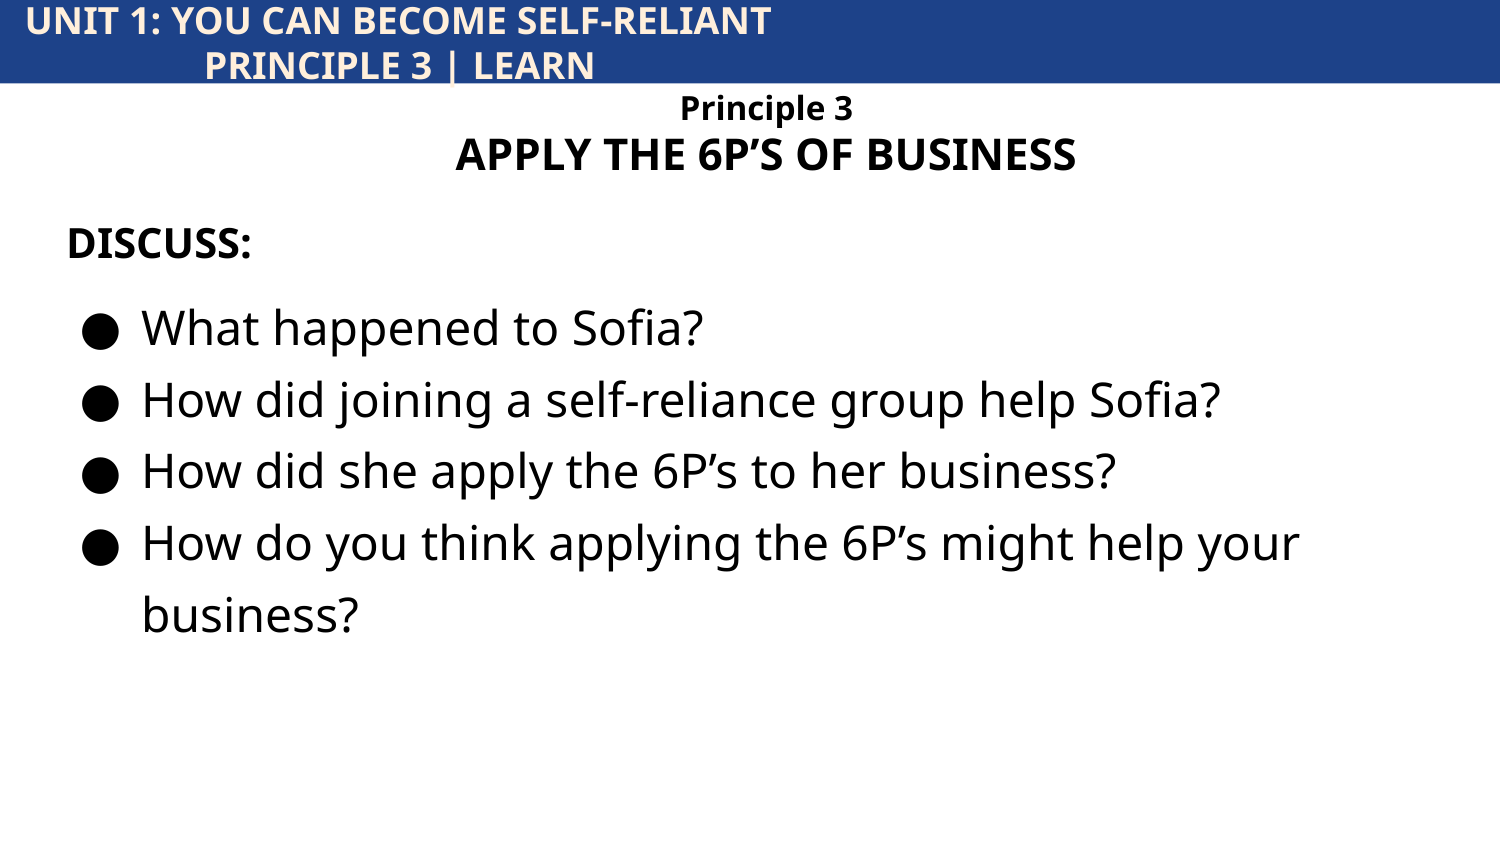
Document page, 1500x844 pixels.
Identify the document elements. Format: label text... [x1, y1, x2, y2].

text_box Principle 3 APPLY THE 6P’S OF BUSINESS [50, 71, 1482, 188]
text_box DISCUSS: What happened to Sofia? How did joining a self-reliance group help Sofia? How did she apply the 6P’s to her business? How do you think applying the 6P’s might help your business? [50, 188, 1482, 807]
text_box UNIT 1: YOU CAN BECOME SELF-RELIANT PRINCIPLE 3 | LEARN [0, 0, 1500, 84]
